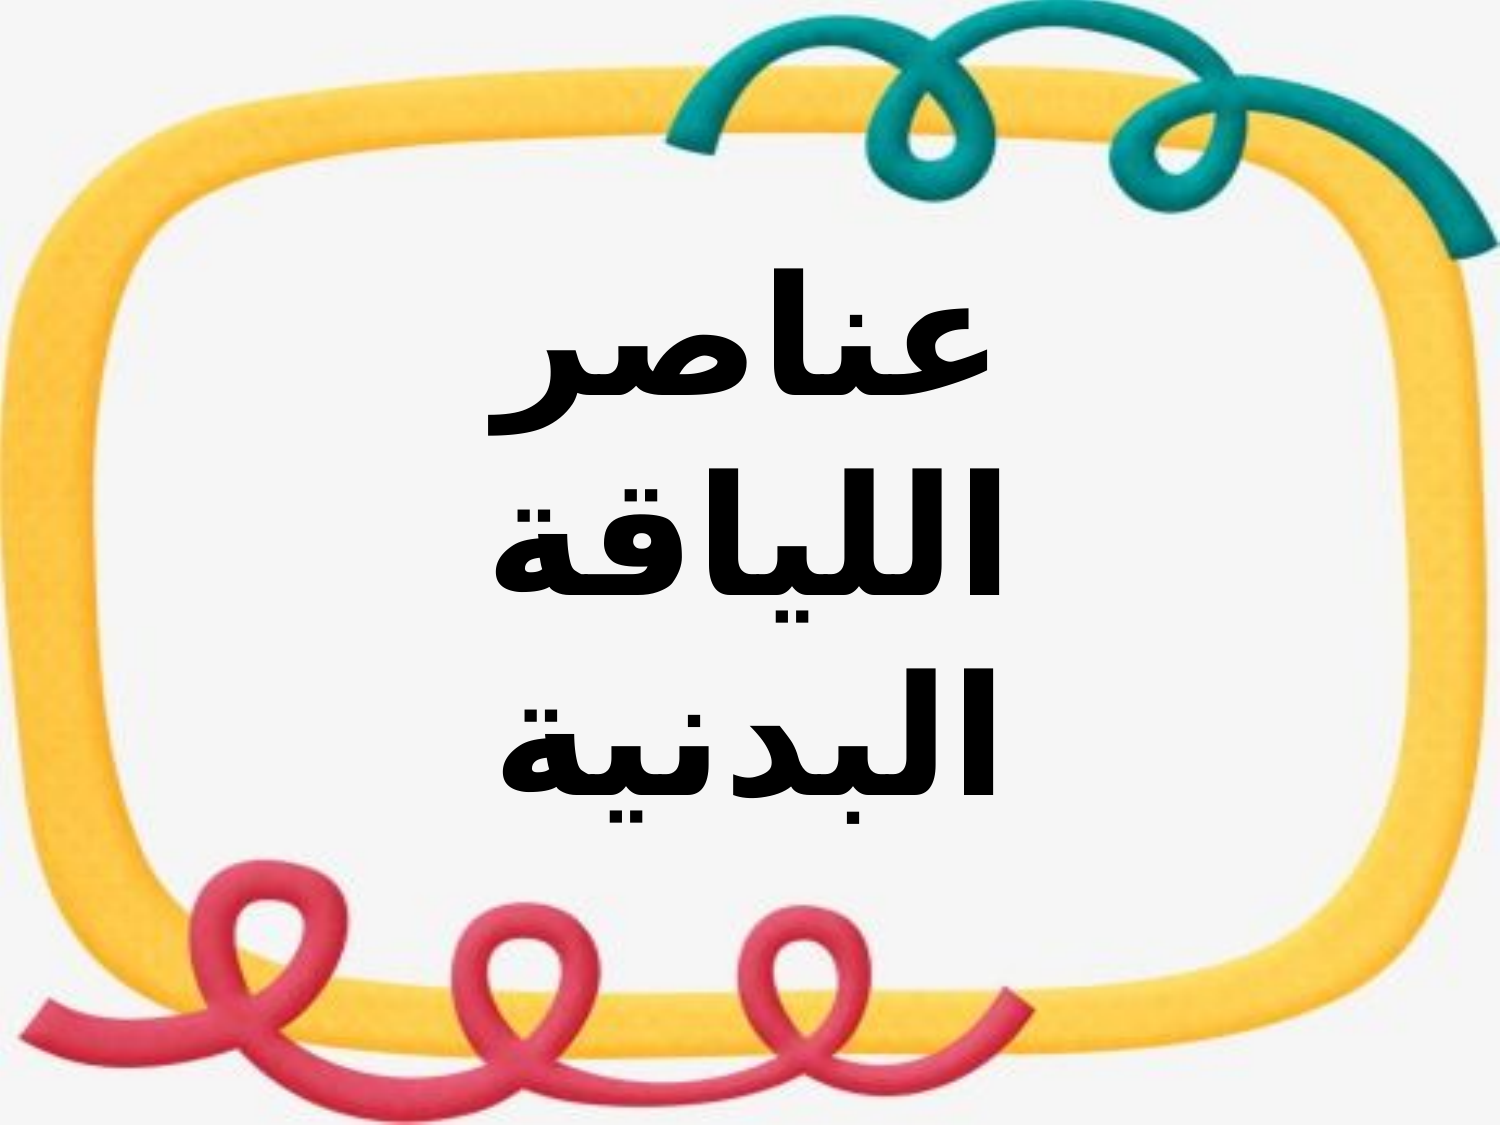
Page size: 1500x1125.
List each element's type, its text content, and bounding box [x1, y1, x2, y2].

picture [0, 0, 1500, 1125]
text_box عناصر اللياقة البدنية [278, 329, 1222, 728]
